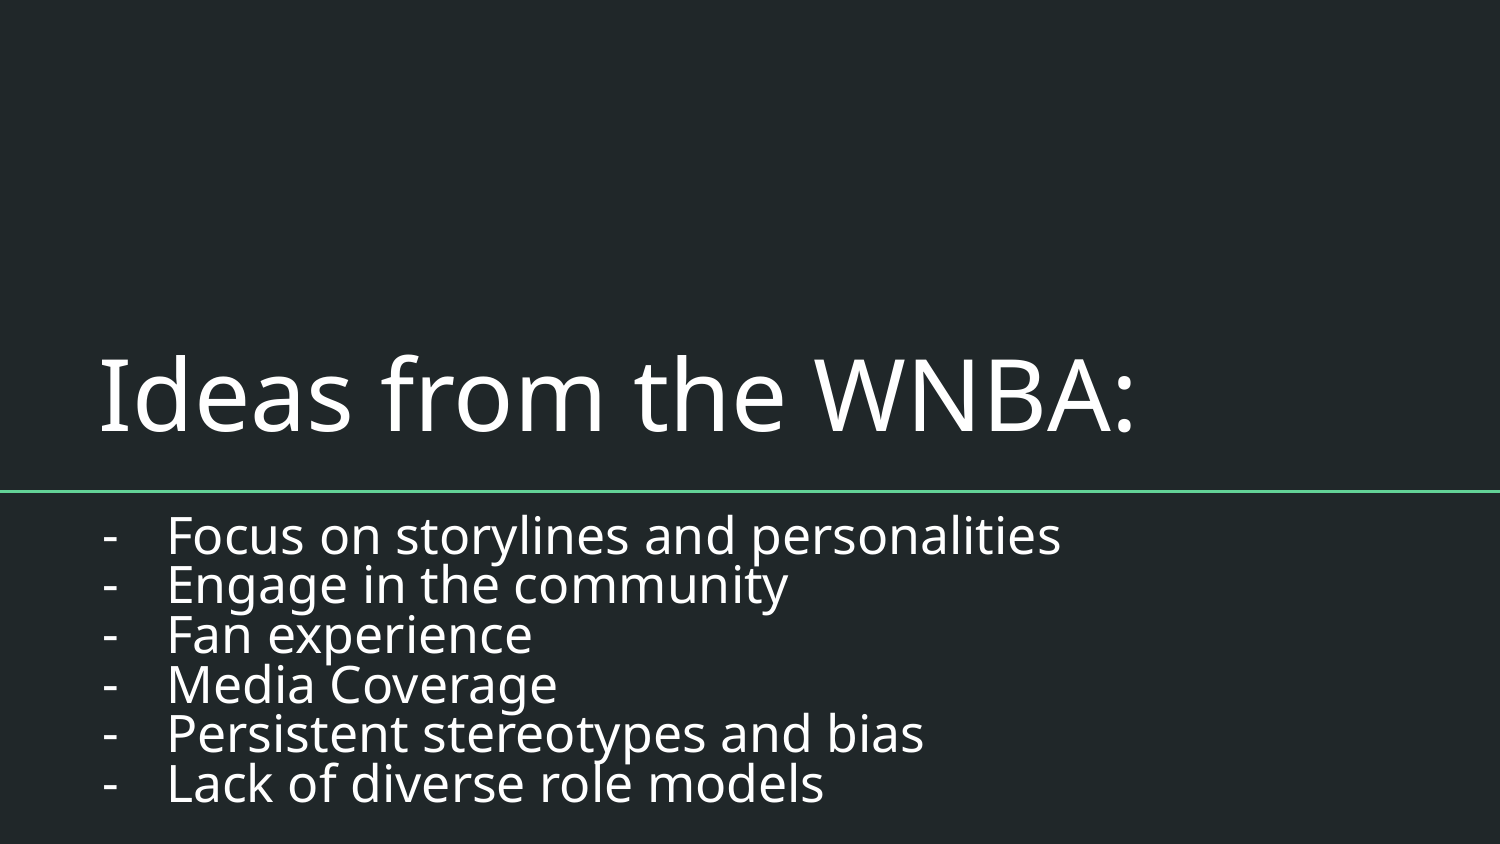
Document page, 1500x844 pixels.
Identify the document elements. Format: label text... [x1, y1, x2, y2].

subtitle Focus on storylines and personalities Engage in the community Fan experience Media Coverage Persistent stereotypes and bias Lack of diverse role models [76, 499, 1398, 796]
title Ideas from the WNBA: [83, 206, 1417, 467]
